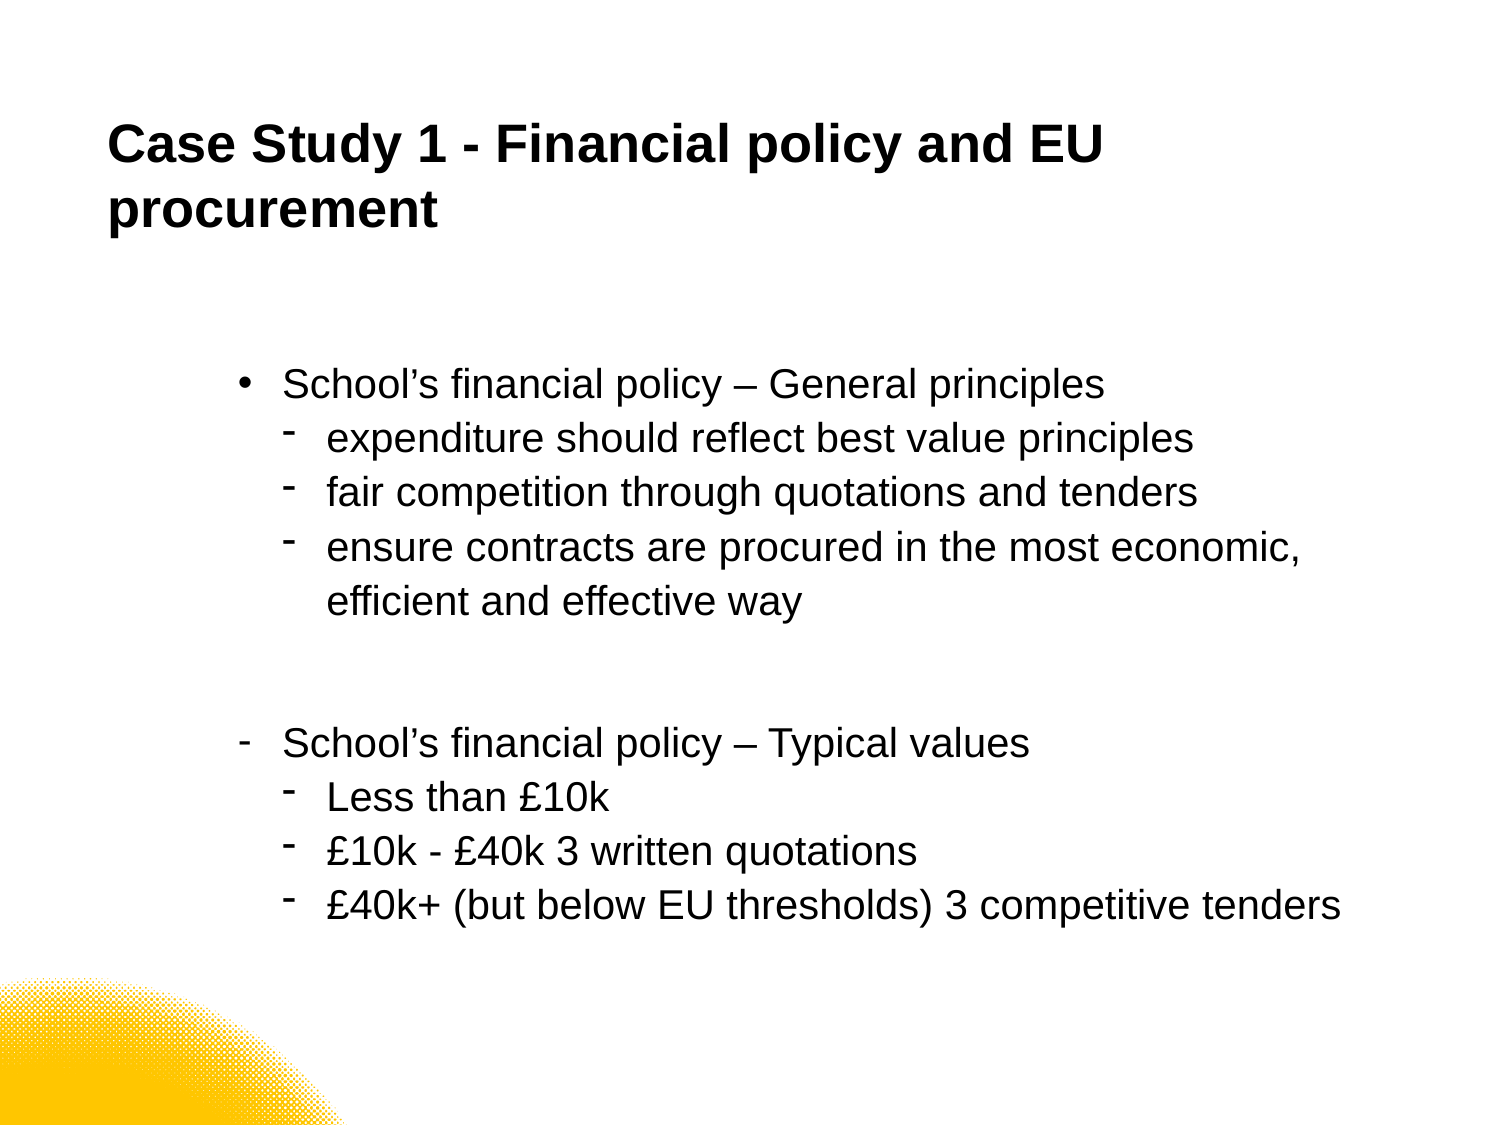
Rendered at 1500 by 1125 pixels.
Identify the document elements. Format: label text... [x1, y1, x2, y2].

picture [0, 978, 405, 1125]
list School’s financial policy – General principles expenditure should reflect best value principles fair competition through quotations and tenders ensure contracts are procured in the most economic, efficient and effective way School’s financial policy – Typical values Less than £10k £10k - £40k 3 written quotations £40k+ (but below EU thresholds) 3 competitive tenders [223, 291, 1427, 978]
title Case Study 1 - Financial policy and EU procurement [92, 100, 1427, 186]
